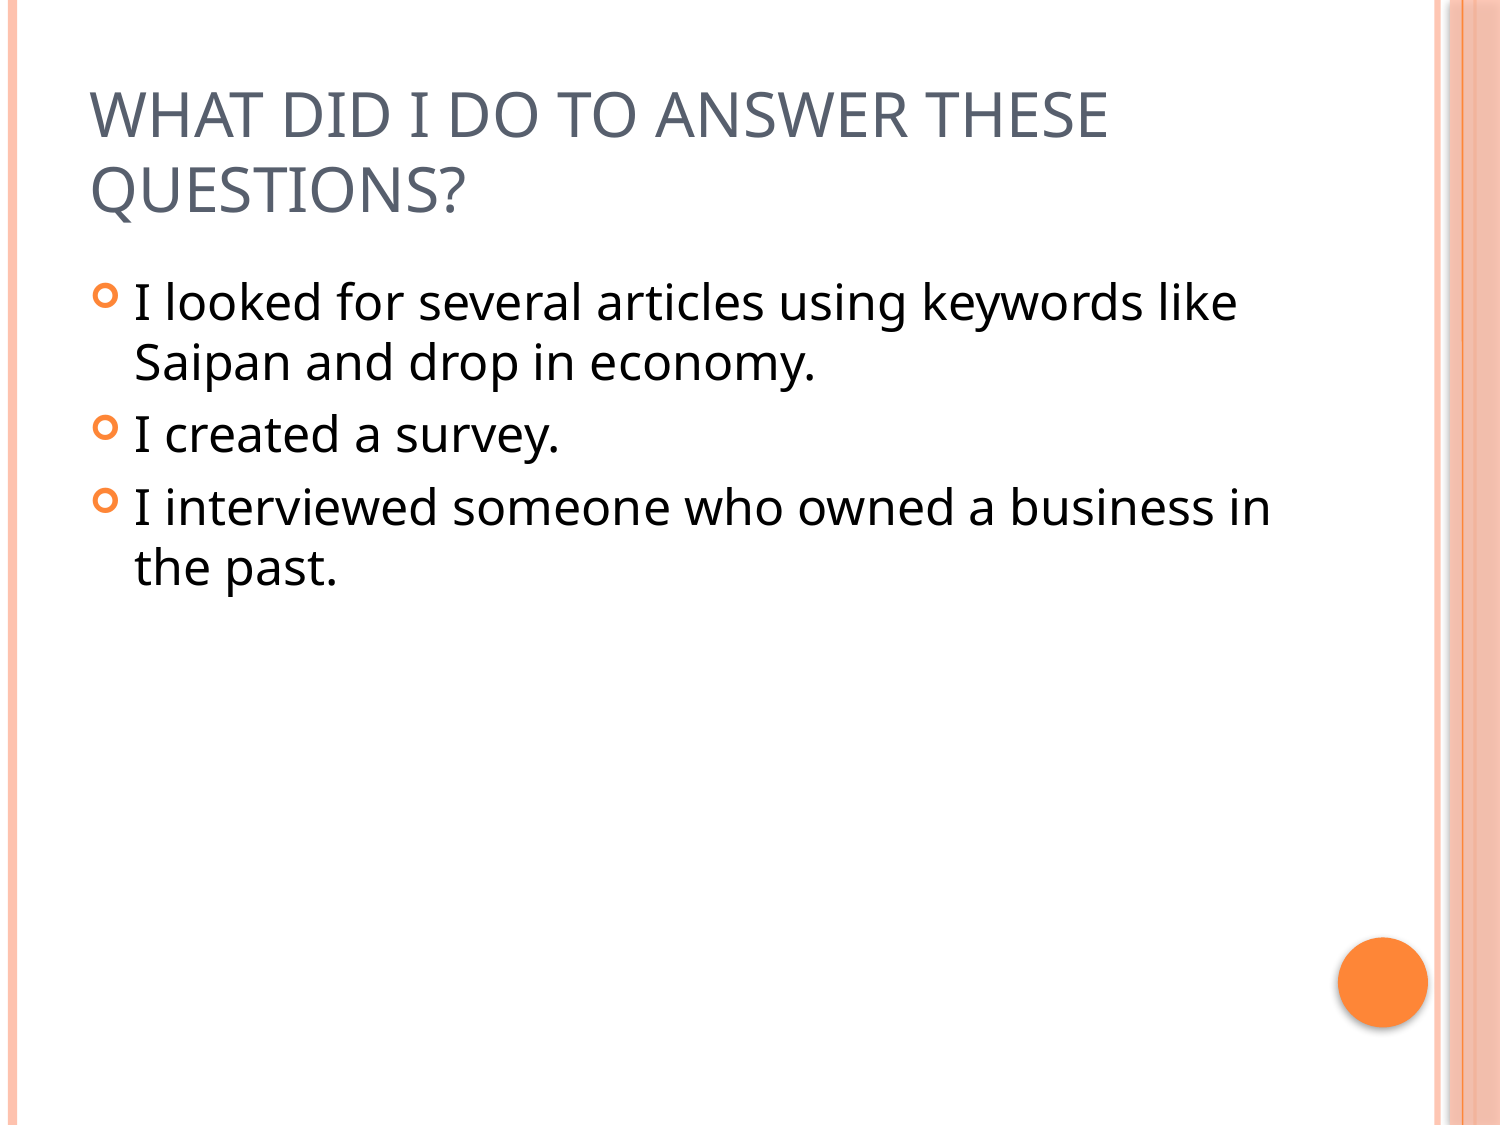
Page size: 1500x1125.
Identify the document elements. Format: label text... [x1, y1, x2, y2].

title What did I do to answer these questions? [75, 45, 1300, 233]
list I looked for several articles using keywords like Saipan and drop in economy. I created a survey. I interviewed someone who owned a business in the past. [75, 262, 1300, 1062]
